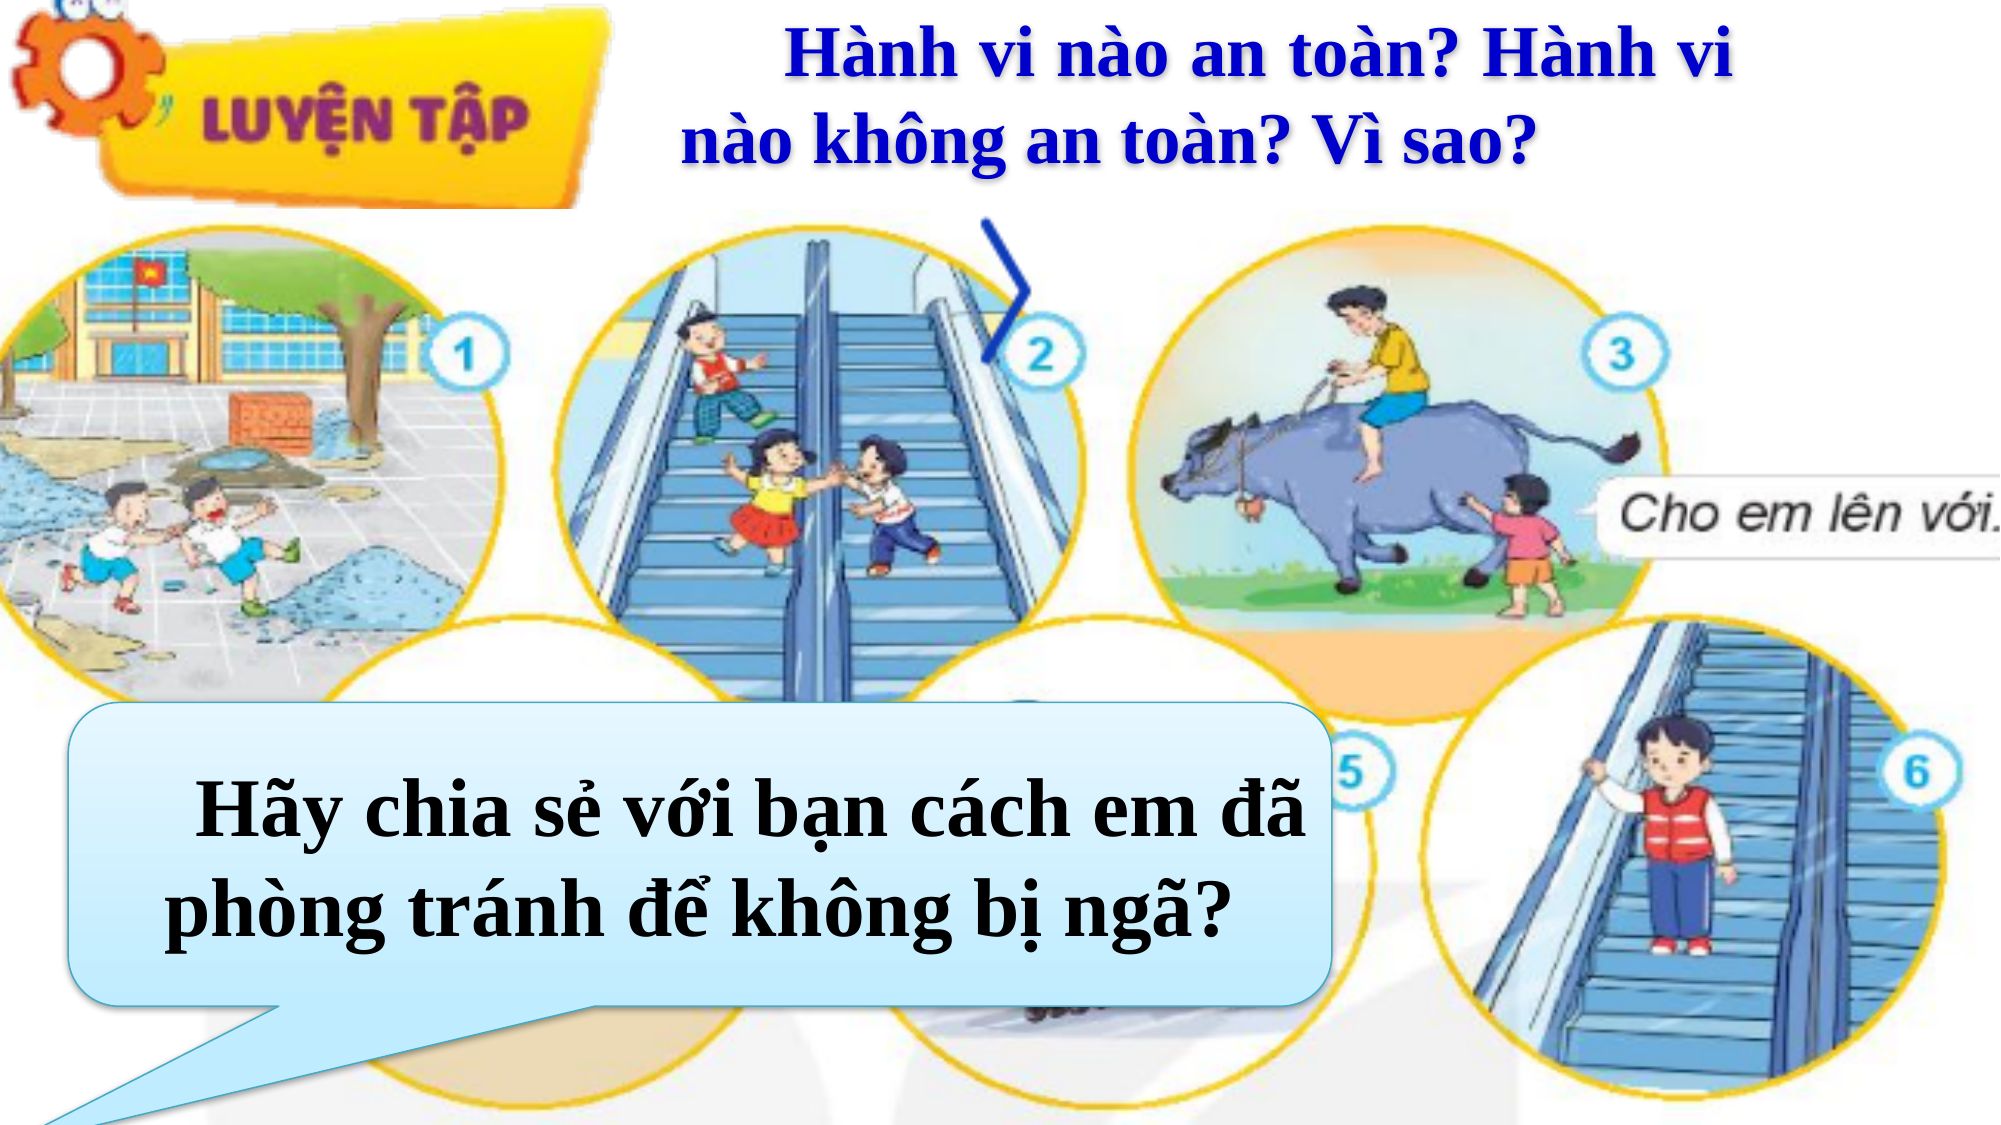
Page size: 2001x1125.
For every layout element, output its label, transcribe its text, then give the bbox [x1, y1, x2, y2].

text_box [67, 702, 1333, 1007]
picture [0, 0, 2000, 1125]
text_box Hành vi nào an toàn? Hành vi nào không an toàn? Vì sao? [665, 0, 1751, 186]
